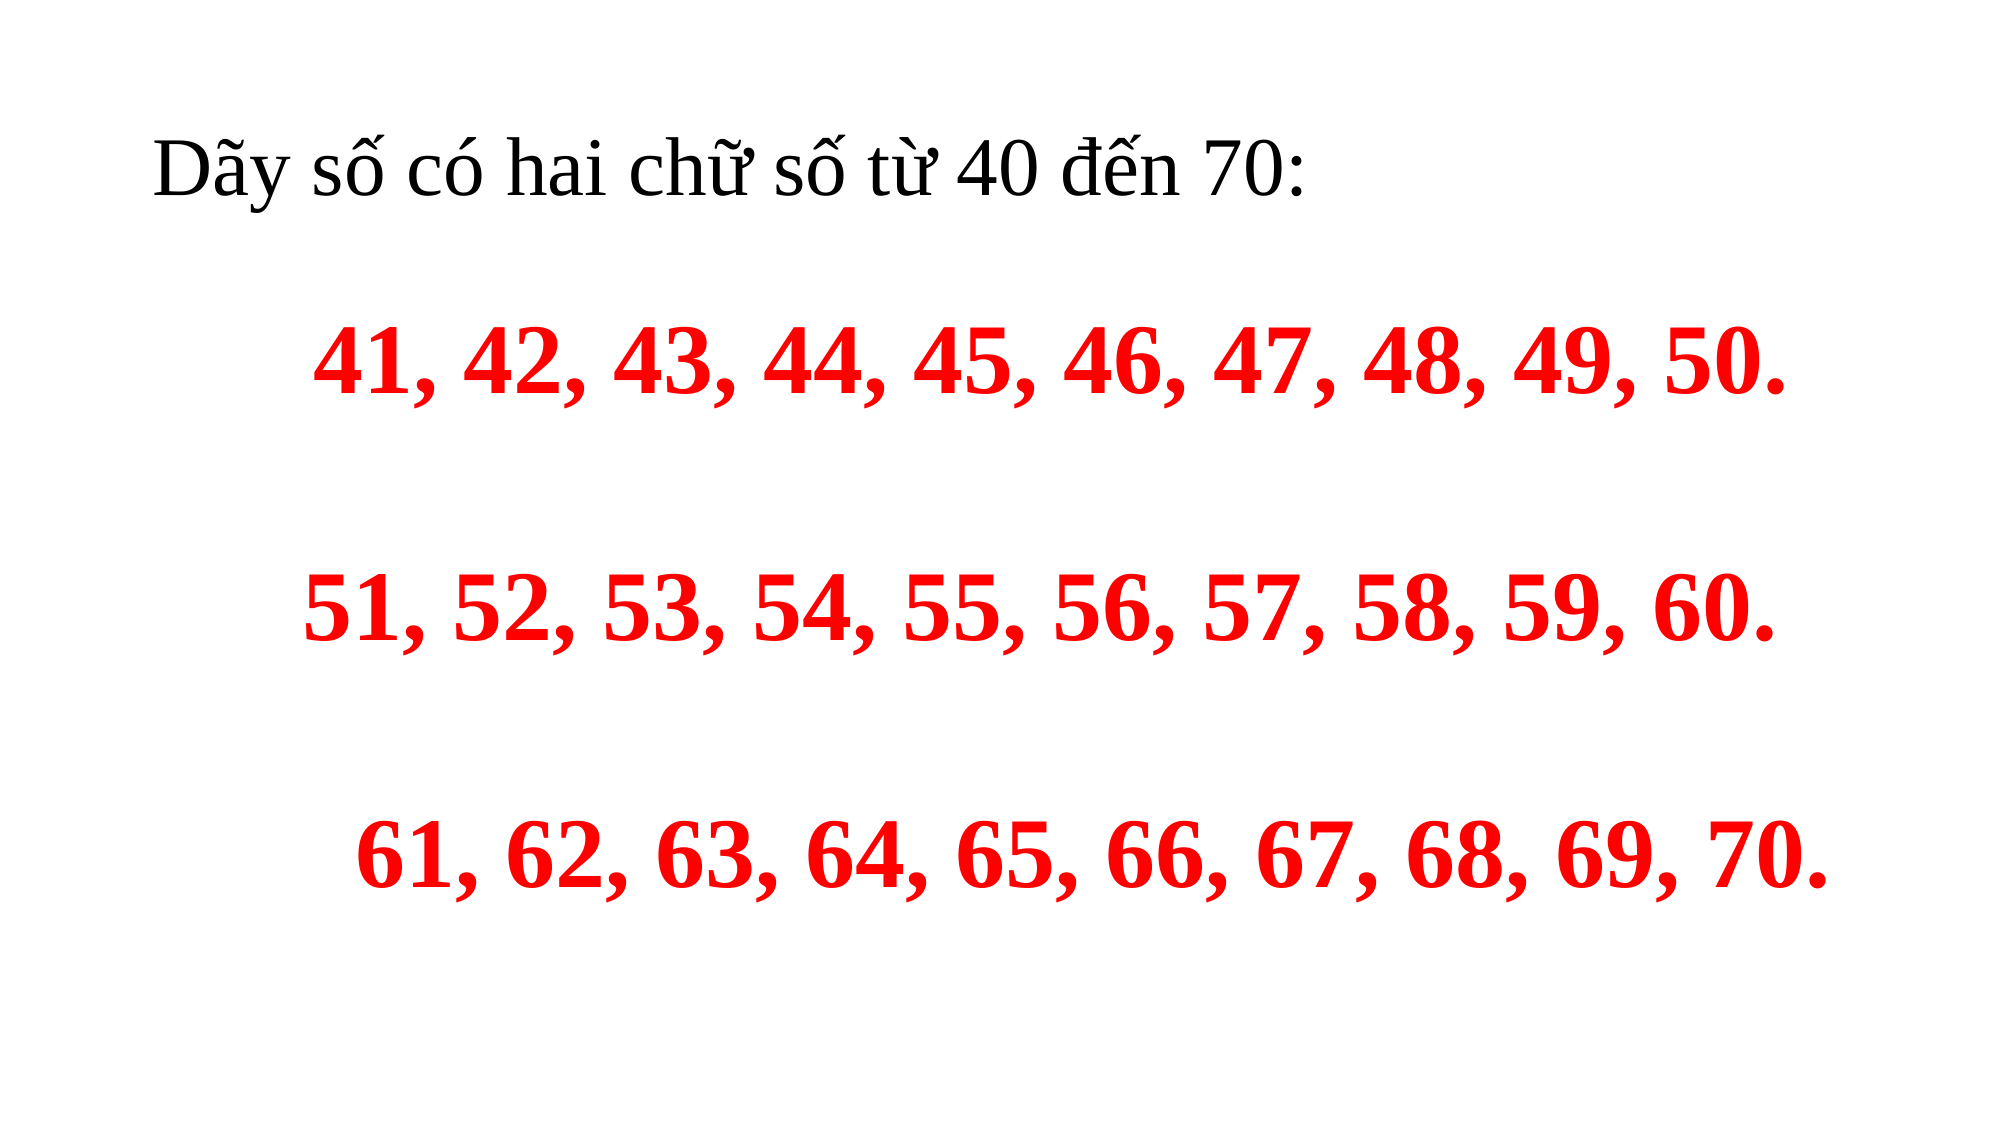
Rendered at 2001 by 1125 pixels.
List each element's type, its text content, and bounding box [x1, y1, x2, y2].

list 41, 42, 43, 44, 45, 46, 47, 48, 49, 50. 51, 52, 53, 54, 55, 56, 57, 58, 59, 60. 61, 62, 63, 64, 65, 66, 67, 68, 69, 70. [137, 299, 1863, 1014]
title Dãy số có hai chữ số từ 40 đến 70: [137, 59, 1863, 278]
